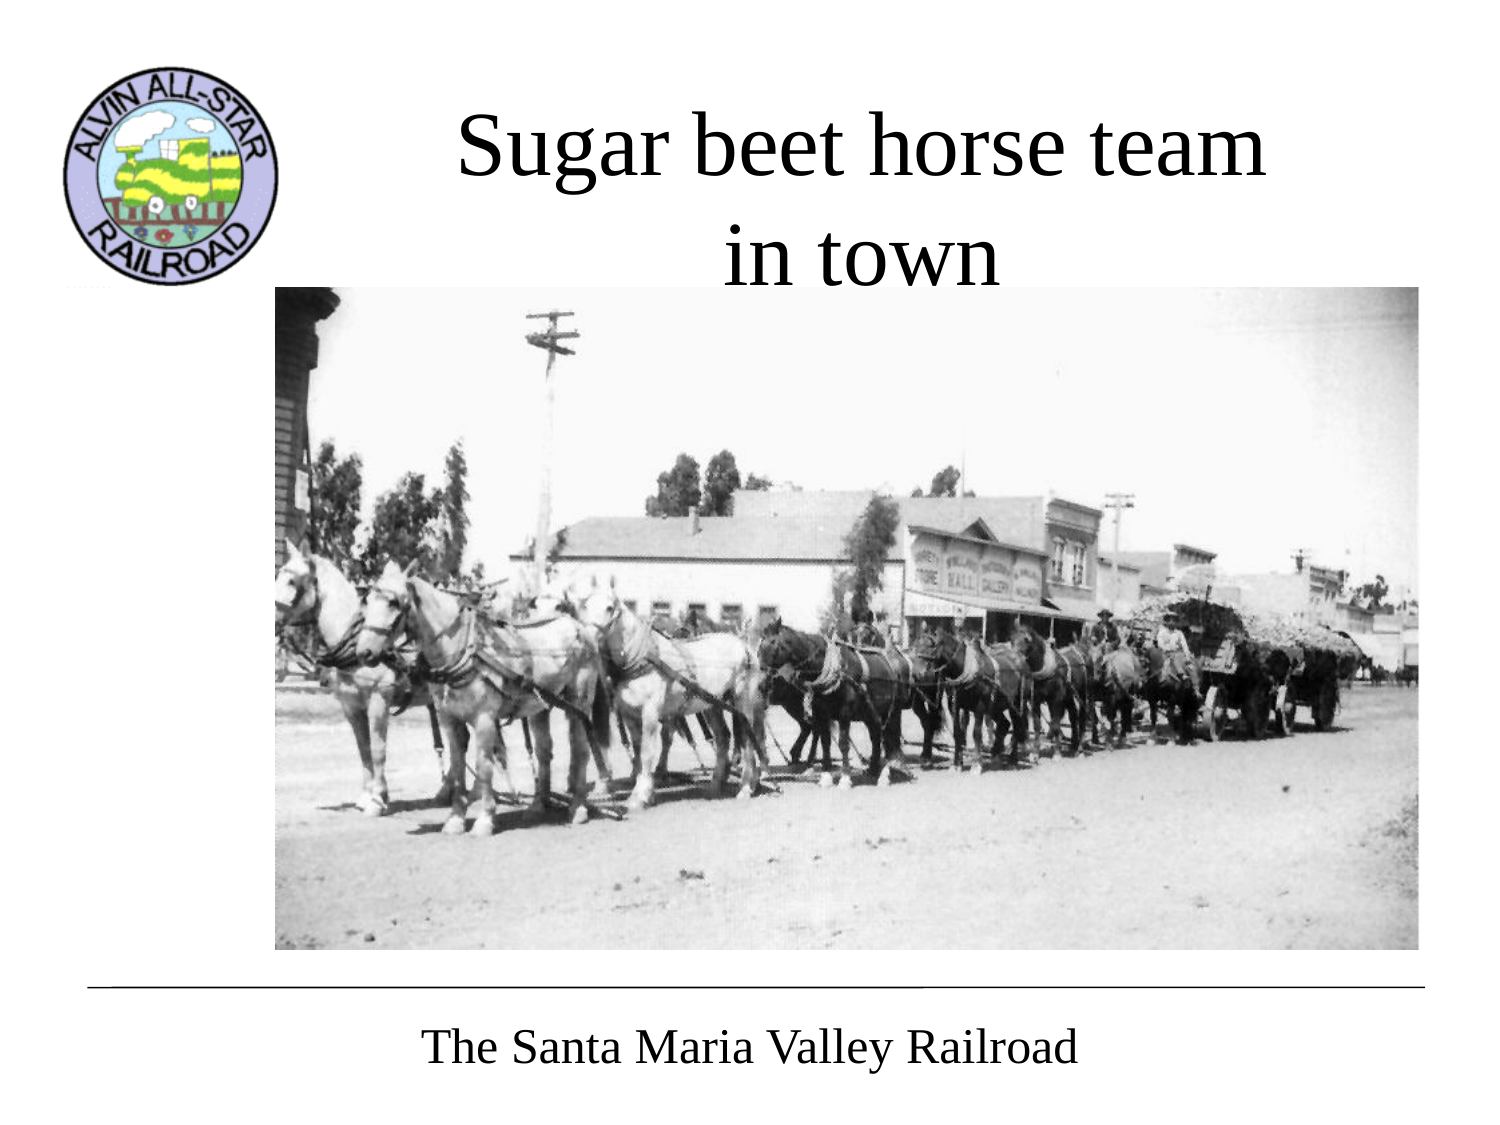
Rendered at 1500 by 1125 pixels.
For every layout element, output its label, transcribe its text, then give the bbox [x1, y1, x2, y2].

title Sugar beet horse team in town [337, 99, 1388, 287]
picture [62, 62, 1420, 950]
